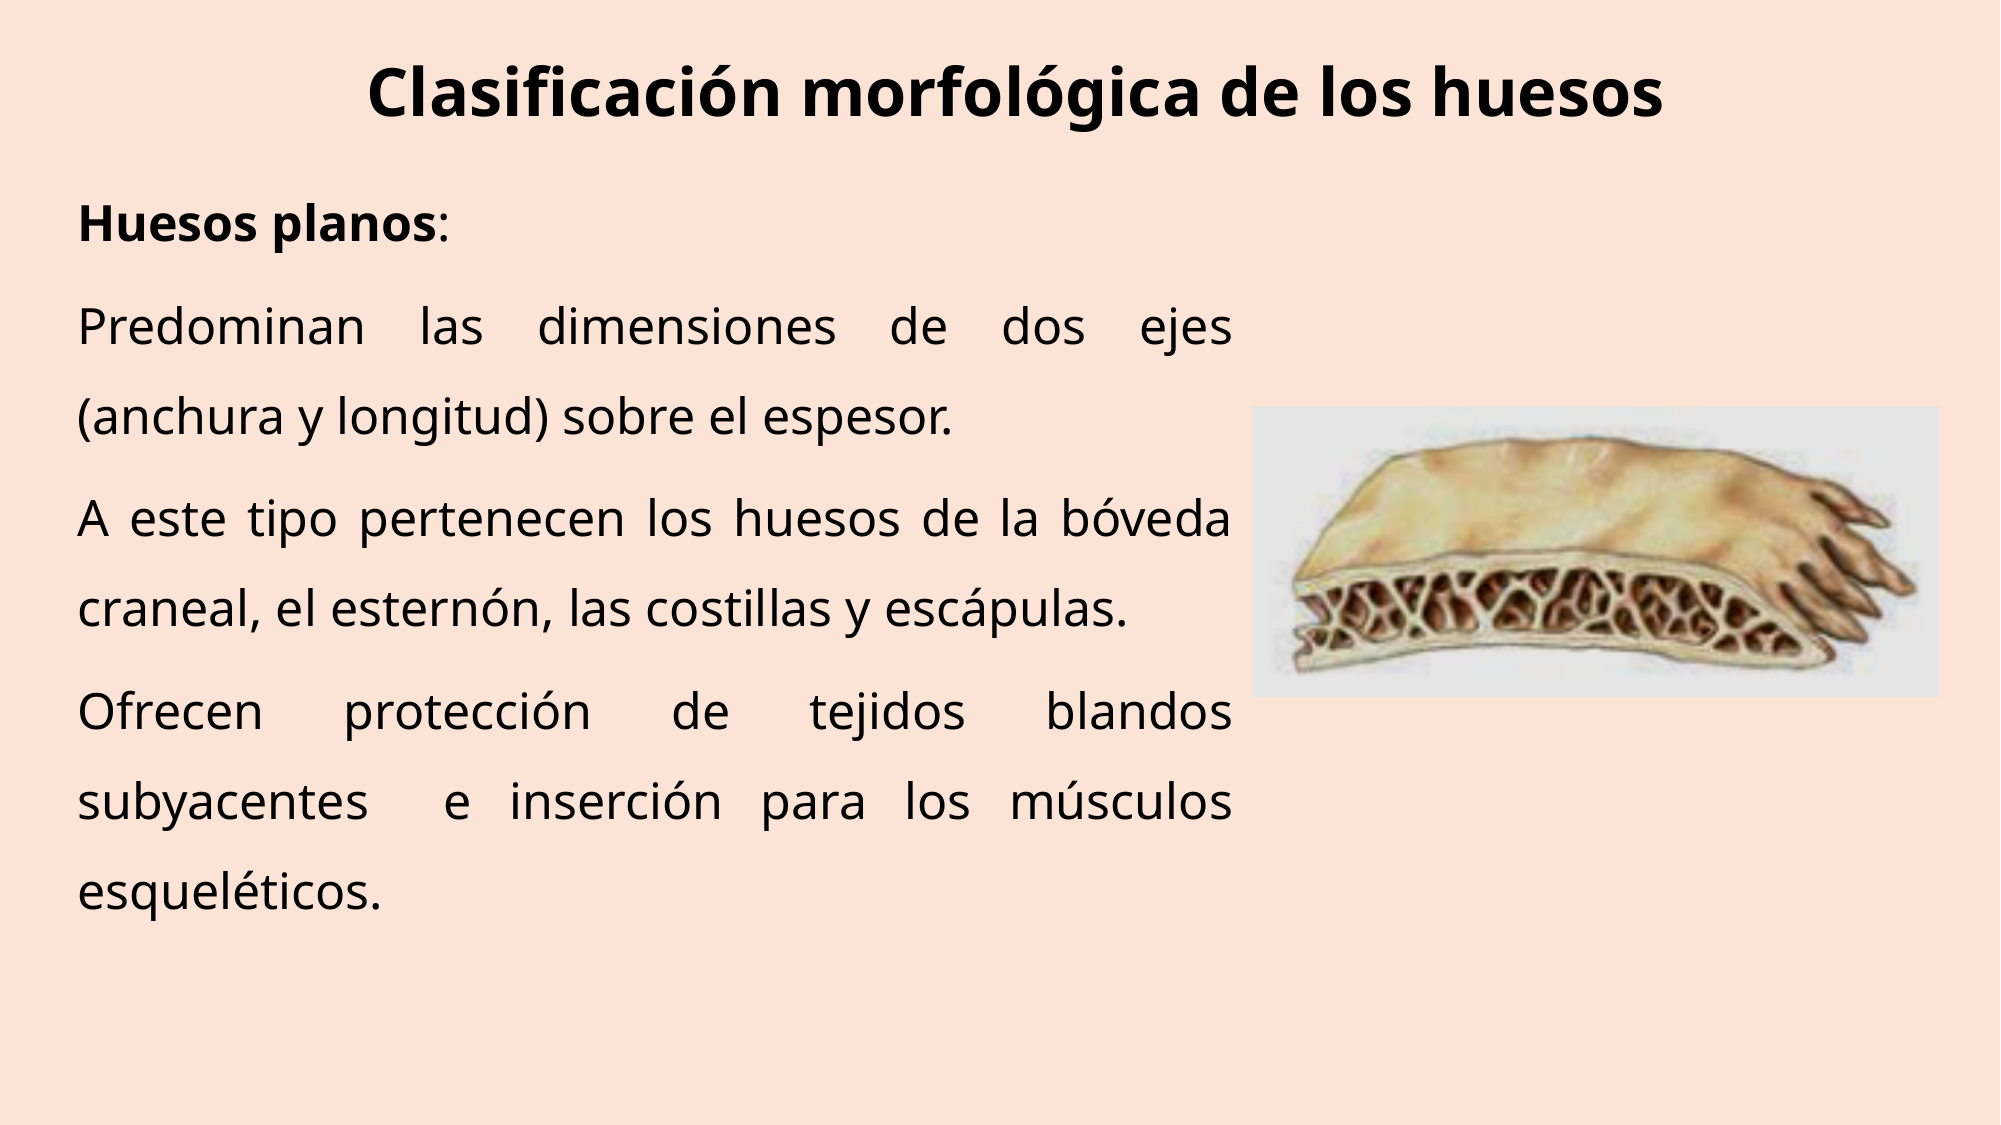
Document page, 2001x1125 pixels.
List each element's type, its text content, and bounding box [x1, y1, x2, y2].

picture [1252, 406, 1940, 698]
text_box Clasificación morfológica de los huesos [336, 2, 1685, 138]
text_box Huesos planos: Predominan las dimensiones de dos ejes (anchura y longitud) sobre el espesor. A este tipo pertenecen los huesos de la bóveda craneal, el esternón, las costillas y escápulas. Ofrecen protección de tejidos blandos subyacentes e inserción para los músculos esqueléticos. [51, 154, 1249, 907]
